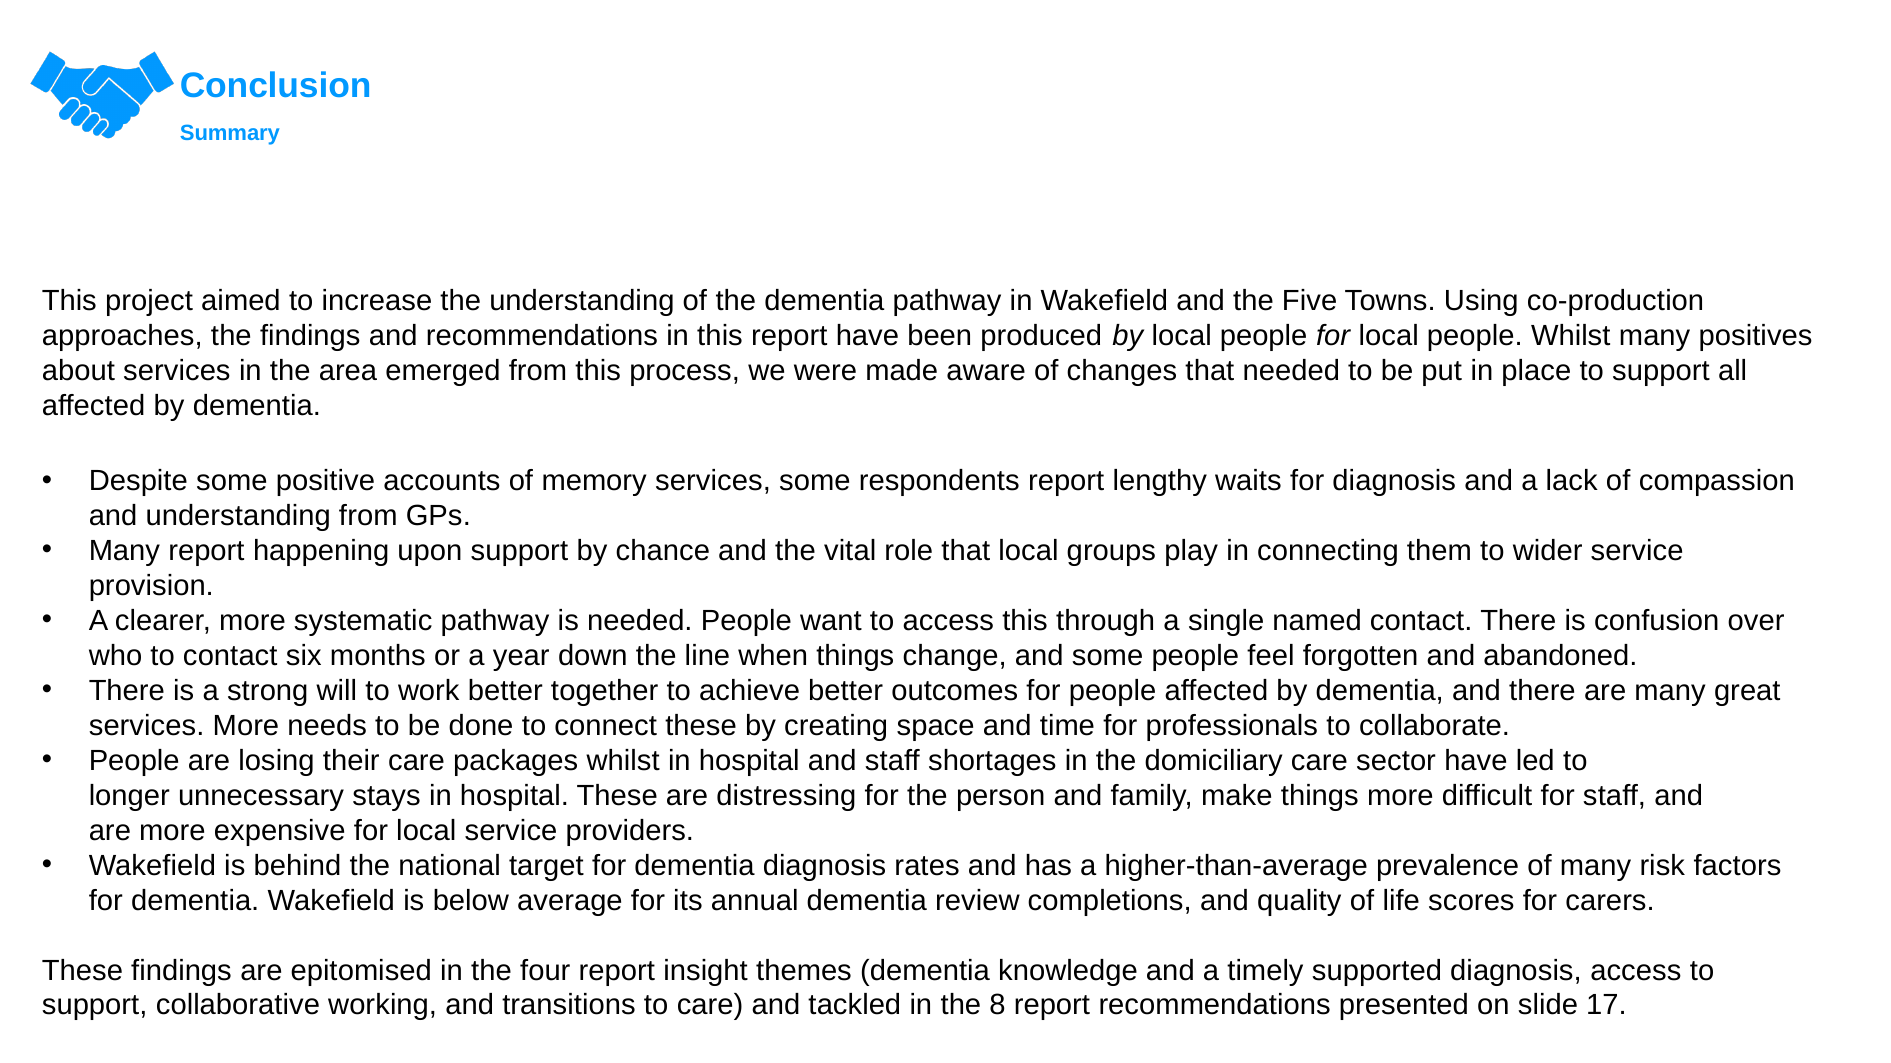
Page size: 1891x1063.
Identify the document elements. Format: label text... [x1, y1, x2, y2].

text_box This project aimed to increase the understanding of the dementia pathway in Wakefield and the Five Towns. Using co-production approaches, the findings and recommendations in this report have been produced by local people for local people. Whilst many positives about services in the area emerged from this process, we were made aware of changes that needed to be put in place to support all affected by dementia. Despite some positive accounts of memory services, some respondents report lengthy waits for diagnosis and a lack of compassion and understanding from GPs. Many report happening upon support by chance and the vital role that local groups play in connecting them to wider service provision. A clearer, more systematic pathway is needed. People want to access this through a single named contact. There is confusion over who to contact six months or a year down the line when things change, and some people feel forgotten and abandoned. There is a strong will to work better together to achieve better outcomes for people affected by dementia, and there are many great services. More needs to be done to connect these by creating space and time for professionals to collaborate. People are losing their care packages whilst in hospital and staff shortages in the domiciliary care sector have led to longer unnecessary stays in hospital. These are distressing for the person and family, make things more difficult for staff, and are more expensive for local service providers. Wakefield is behind the national target for dementia diagnosis rates and has a higher-than-average prevalence of many risk factors for dementia. Wakefield is below average for its annual dementia review completions, and quality of life scores for carers. These findings are epitomised in the four report insight themes (dementia knowledge and a timely supported diagnosis, access to support, collaborative working, and transitions to care) and tackled in the 8 report recommendations presented on slide 17. [26, 274, 1829, 1029]
title Conclusion Summary [185, 65, 1502, 146]
picture [24, 17, 181, 174]
